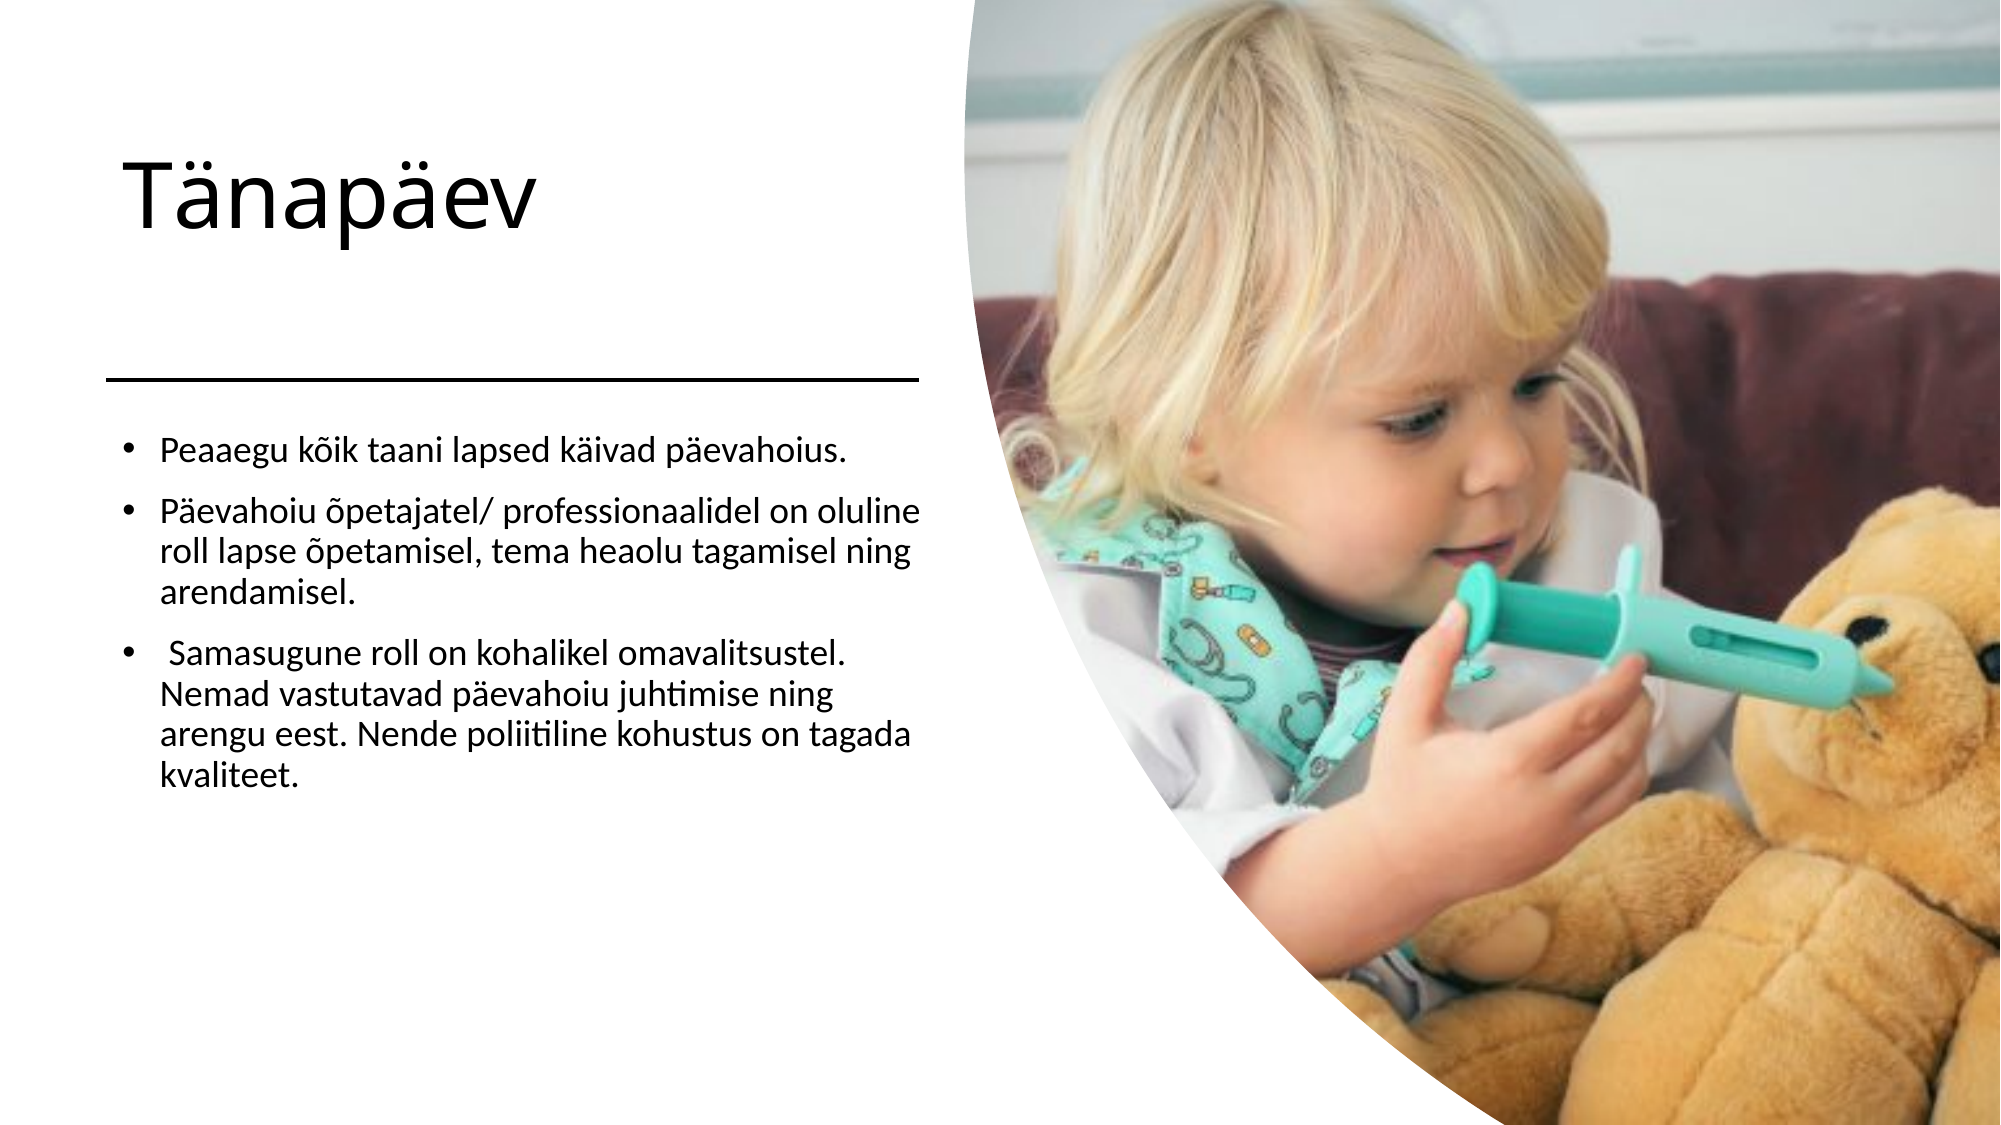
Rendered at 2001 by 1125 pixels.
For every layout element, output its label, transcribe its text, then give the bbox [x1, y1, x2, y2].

picture [964, 0, 2000, 1125]
title Tänapäev [107, 59, 948, 338]
list Peaaegu kõik taani lapsed käivad päevahoius. Päevahoiu õpetajatel/ professionaalidel on oluline roll lapse õpetamisel, tema heaolu tagamisel ning arendamisel. Samasugune roll on kohalikel omavalitsustel. Nemad vastutavad päevahoiu juhtimise ning arengu eest. Nende poliitiline kohustus on tagada kvaliteet. [107, 422, 948, 991]
